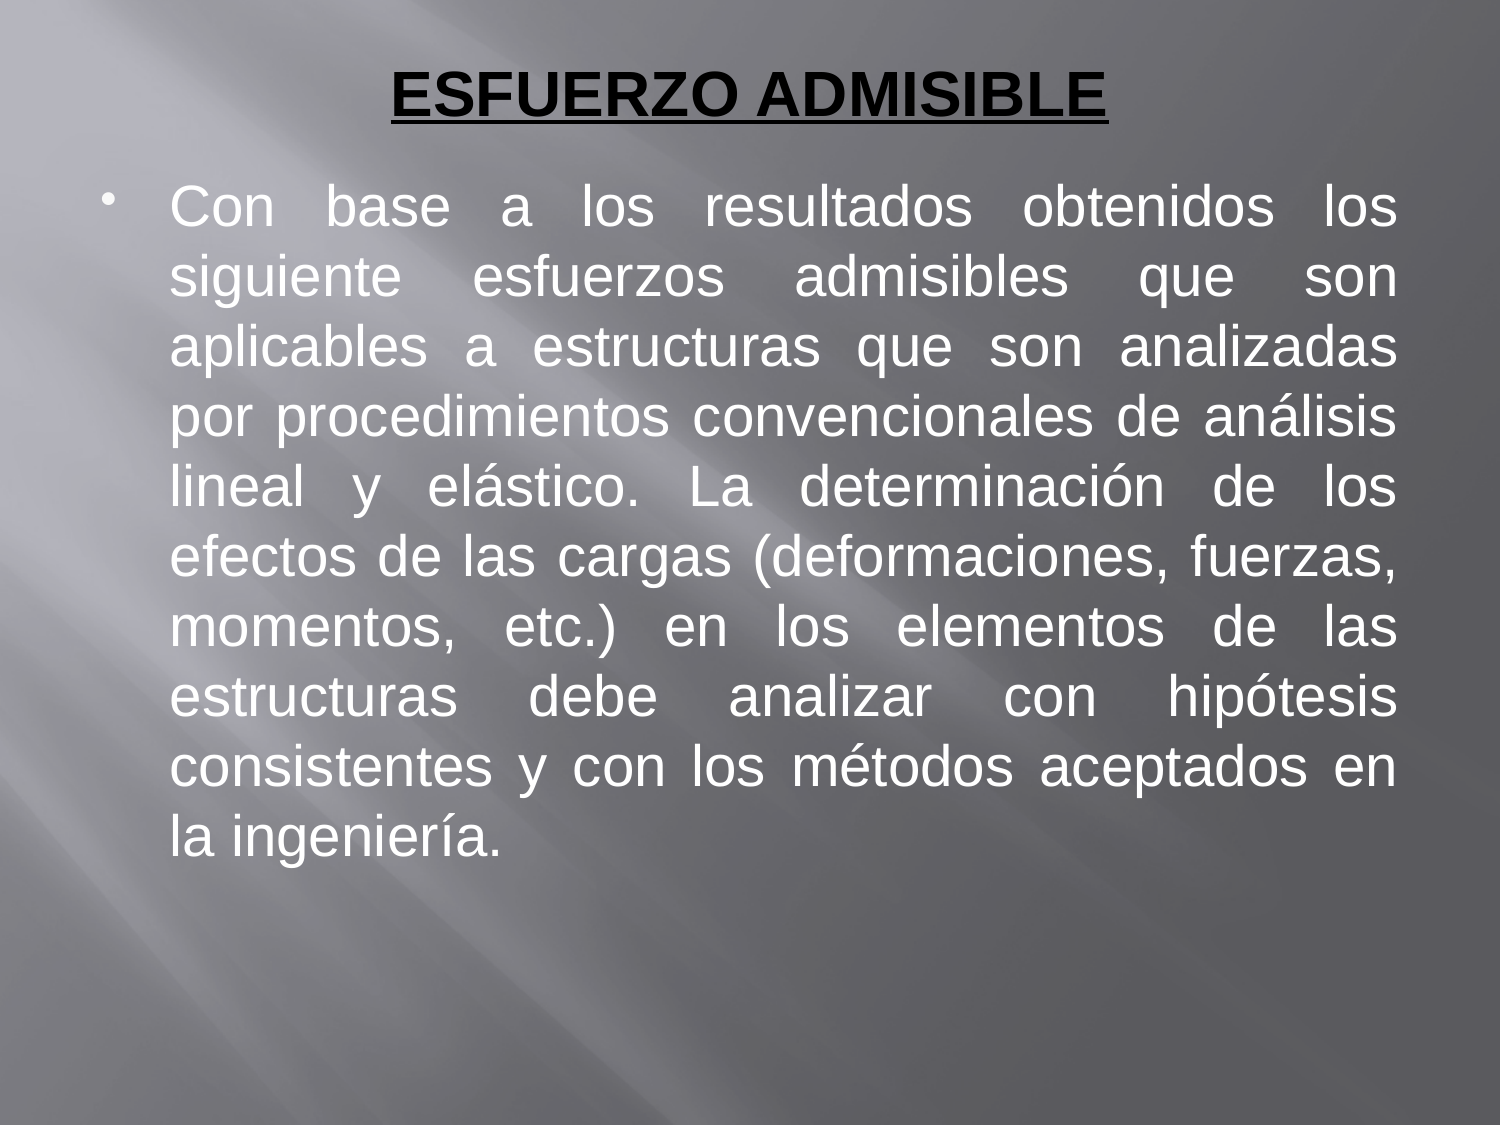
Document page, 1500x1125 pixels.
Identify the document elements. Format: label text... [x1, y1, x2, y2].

title ESFUERZO ADMISIBLE [75, 45, 1425, 138]
list Con base a los resultados obtenidos los siguiente esfuerzos admisibles que son aplicables a estructuras que son analizadas por procedimientos convencionales de análisis lineal y elástico. La determinación de los efectos de las cargas (deformaciones, fuerzas, momentos, etc.) en los elementos de las estructuras debe analizar con hipótesis consistentes y con los métodos aceptados en la ingeniería. [64, 160, 1415, 1010]
